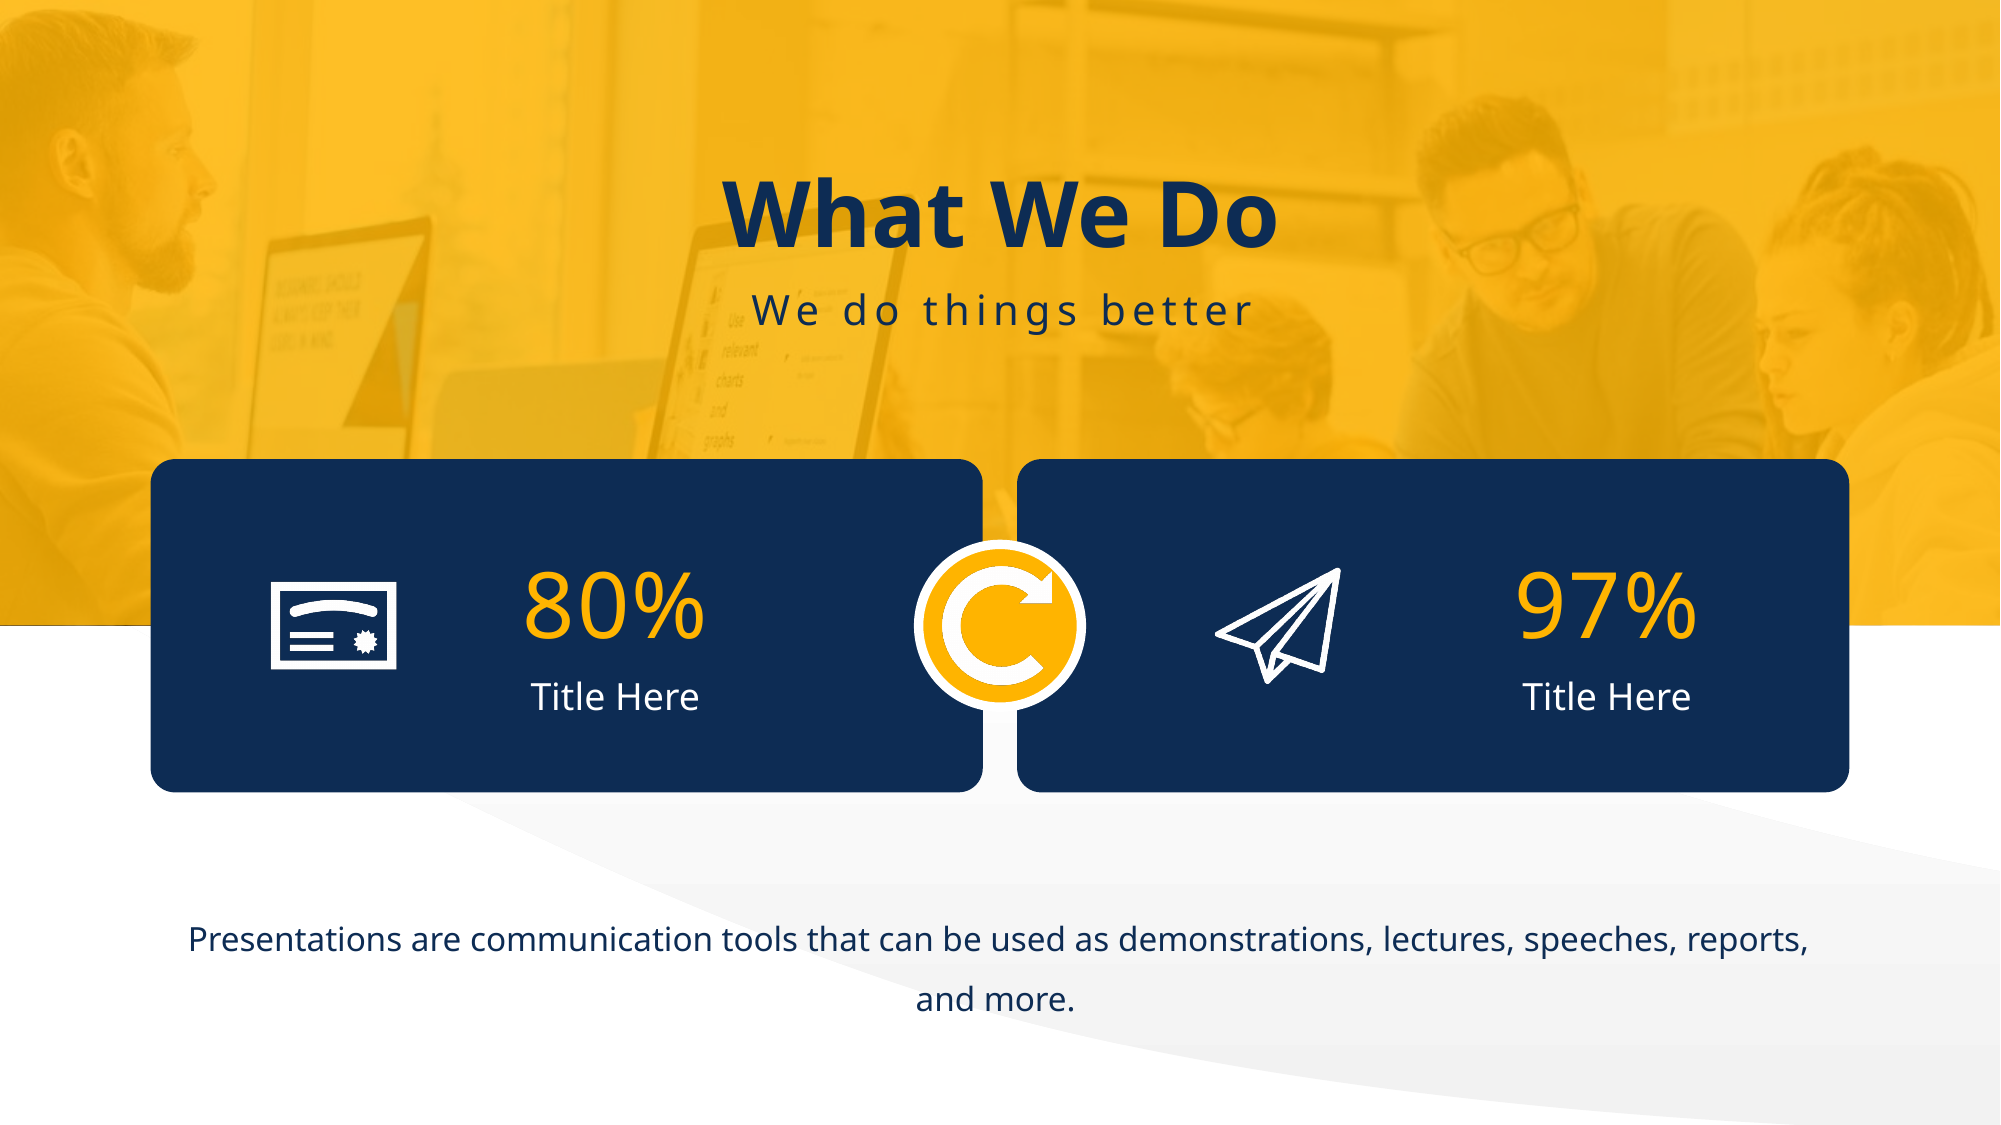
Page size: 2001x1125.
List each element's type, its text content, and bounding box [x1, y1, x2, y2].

text_box [917, 626, 926, 663]
text_box 80% [440, 626, 791, 664]
text_box [1077, 626, 1083, 656]
text_box Title Here [423, 665, 808, 726]
text_box Title Here [1415, 665, 1799, 726]
text_box 97% [1431, 626, 1783, 664]
text_box [966, 701, 1034, 709]
picture [0, 0, 2000, 701]
text_box [1016, 626, 1851, 794]
text_box [149, 626, 984, 794]
text_box Presentations are communication tools that can be used as demonstrations, lectures, speeches, reports, and more. [148, 890, 1852, 1026]
